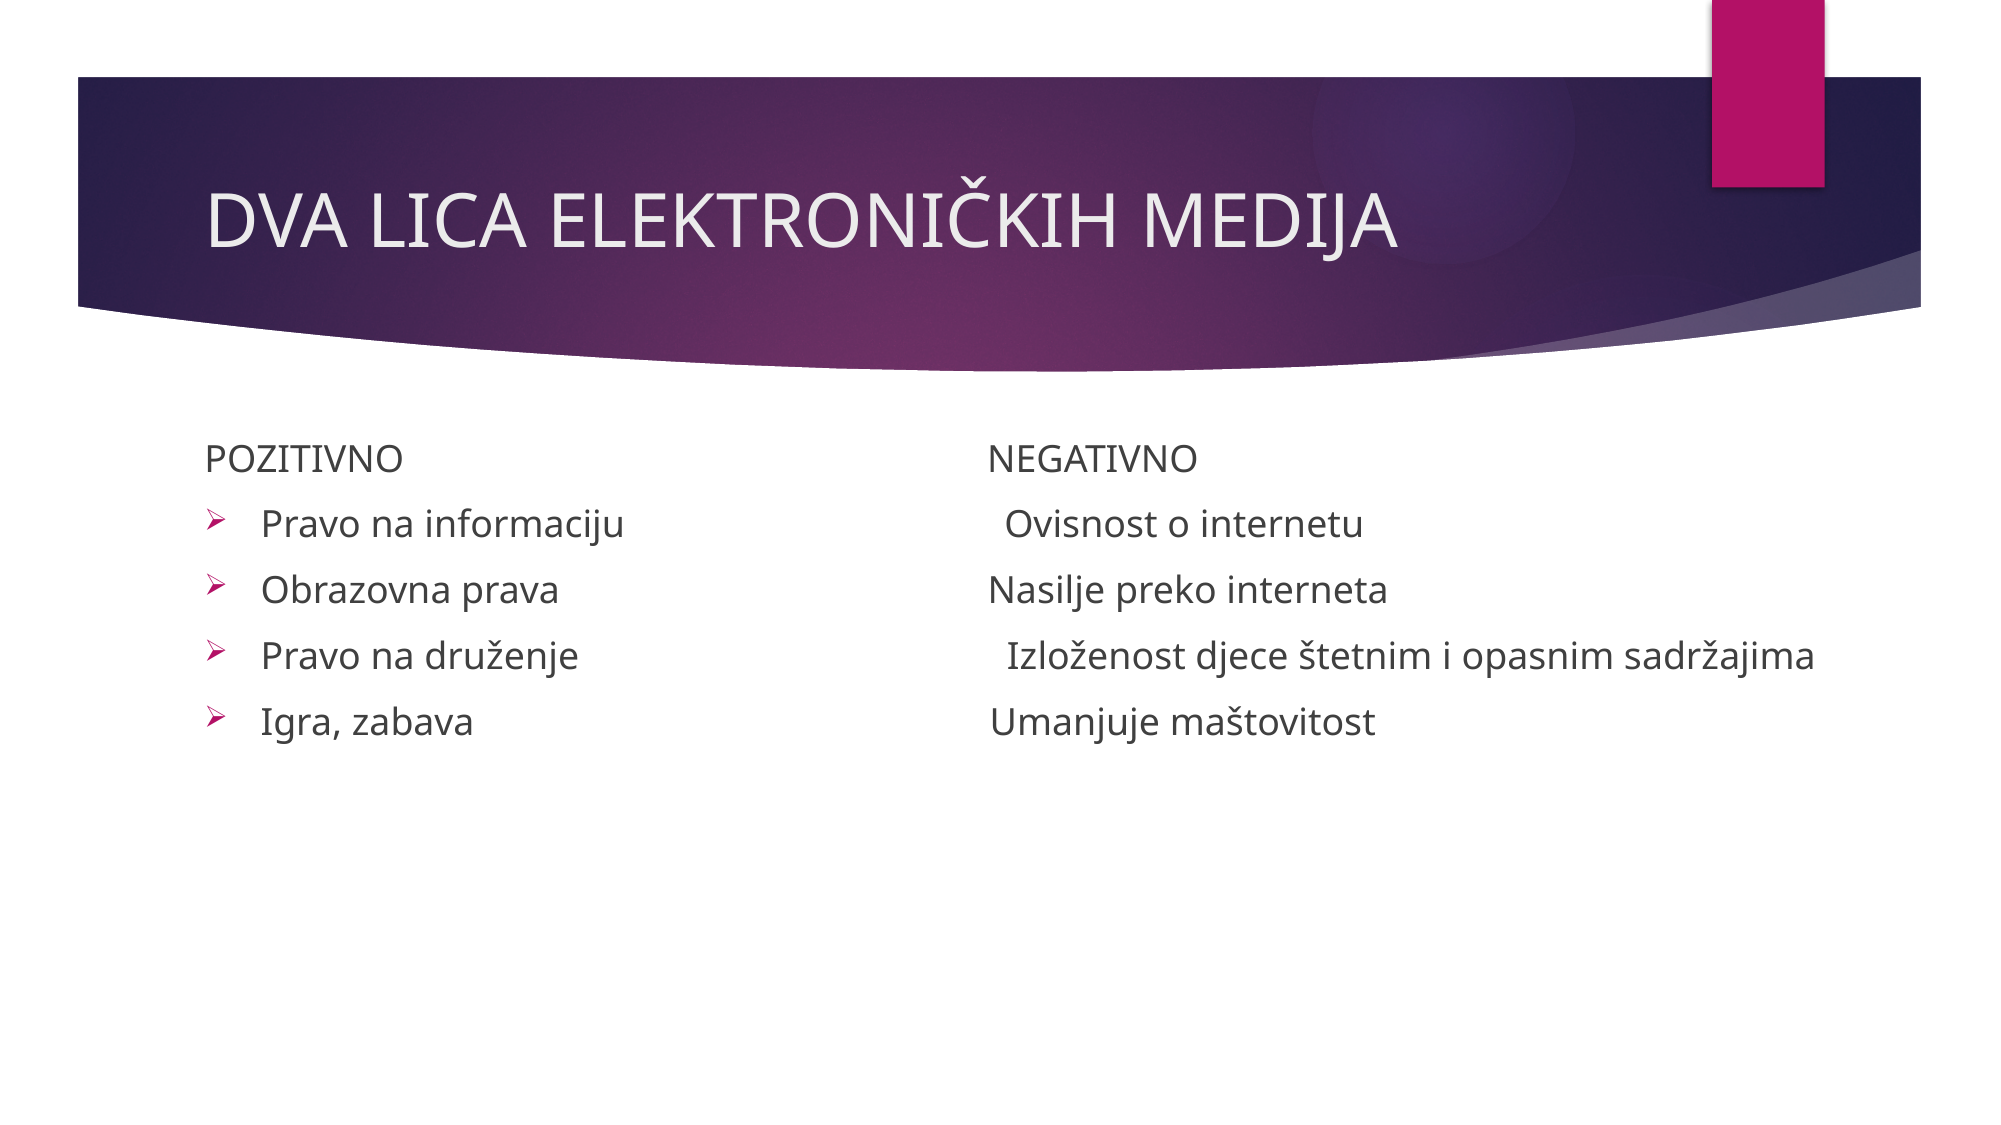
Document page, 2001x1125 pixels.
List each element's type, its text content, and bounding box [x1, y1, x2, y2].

title DVA LICA ELEKTRONIČKIH MEDIJA [189, 159, 1739, 276]
list POZITIVNO NEGATIVNO Pravo na informaciju Ovisnost o internetu Obrazovna prava Nasilje preko interneta Pravo na druženje Izloženost djece štetnim i opasnim sadržajima Igra, zabava Umanjuje maštovitost [189, 427, 1945, 988]
